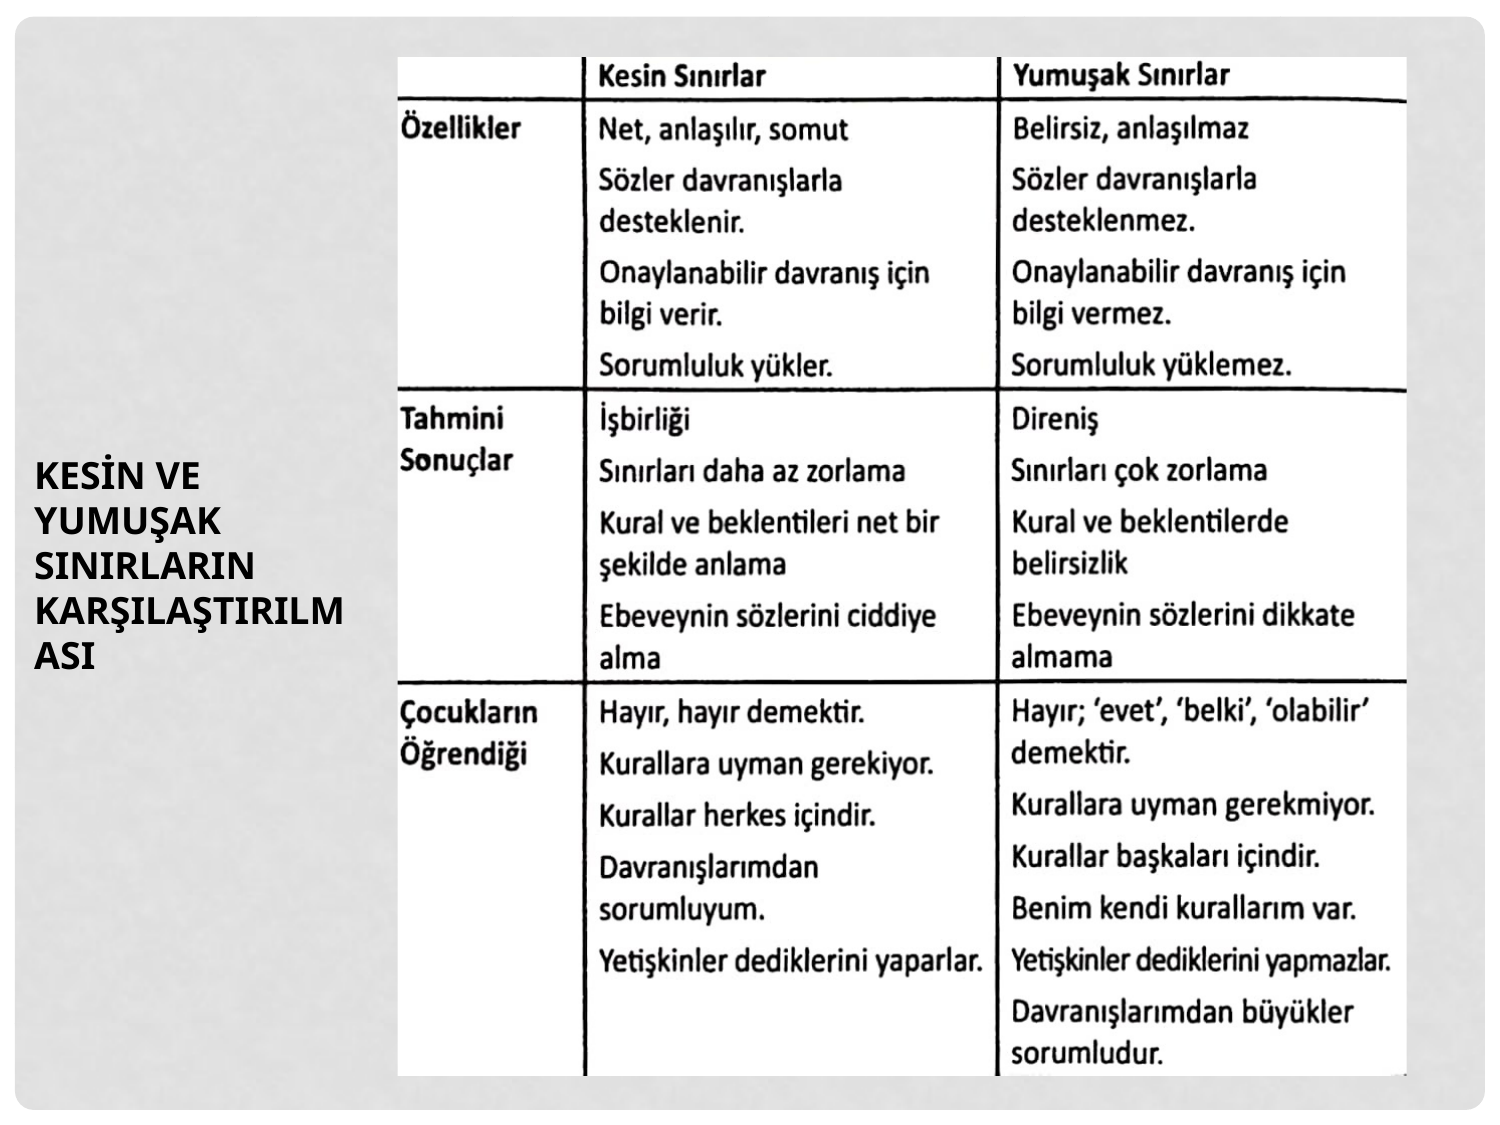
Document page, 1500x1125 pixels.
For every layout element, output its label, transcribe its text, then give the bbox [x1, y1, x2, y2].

text_box KESİN VE YUMUŞAK SINIRLARIN KARŞILAŞTIRILMASI [19, 444, 386, 685]
picture [397, 57, 1407, 1076]
